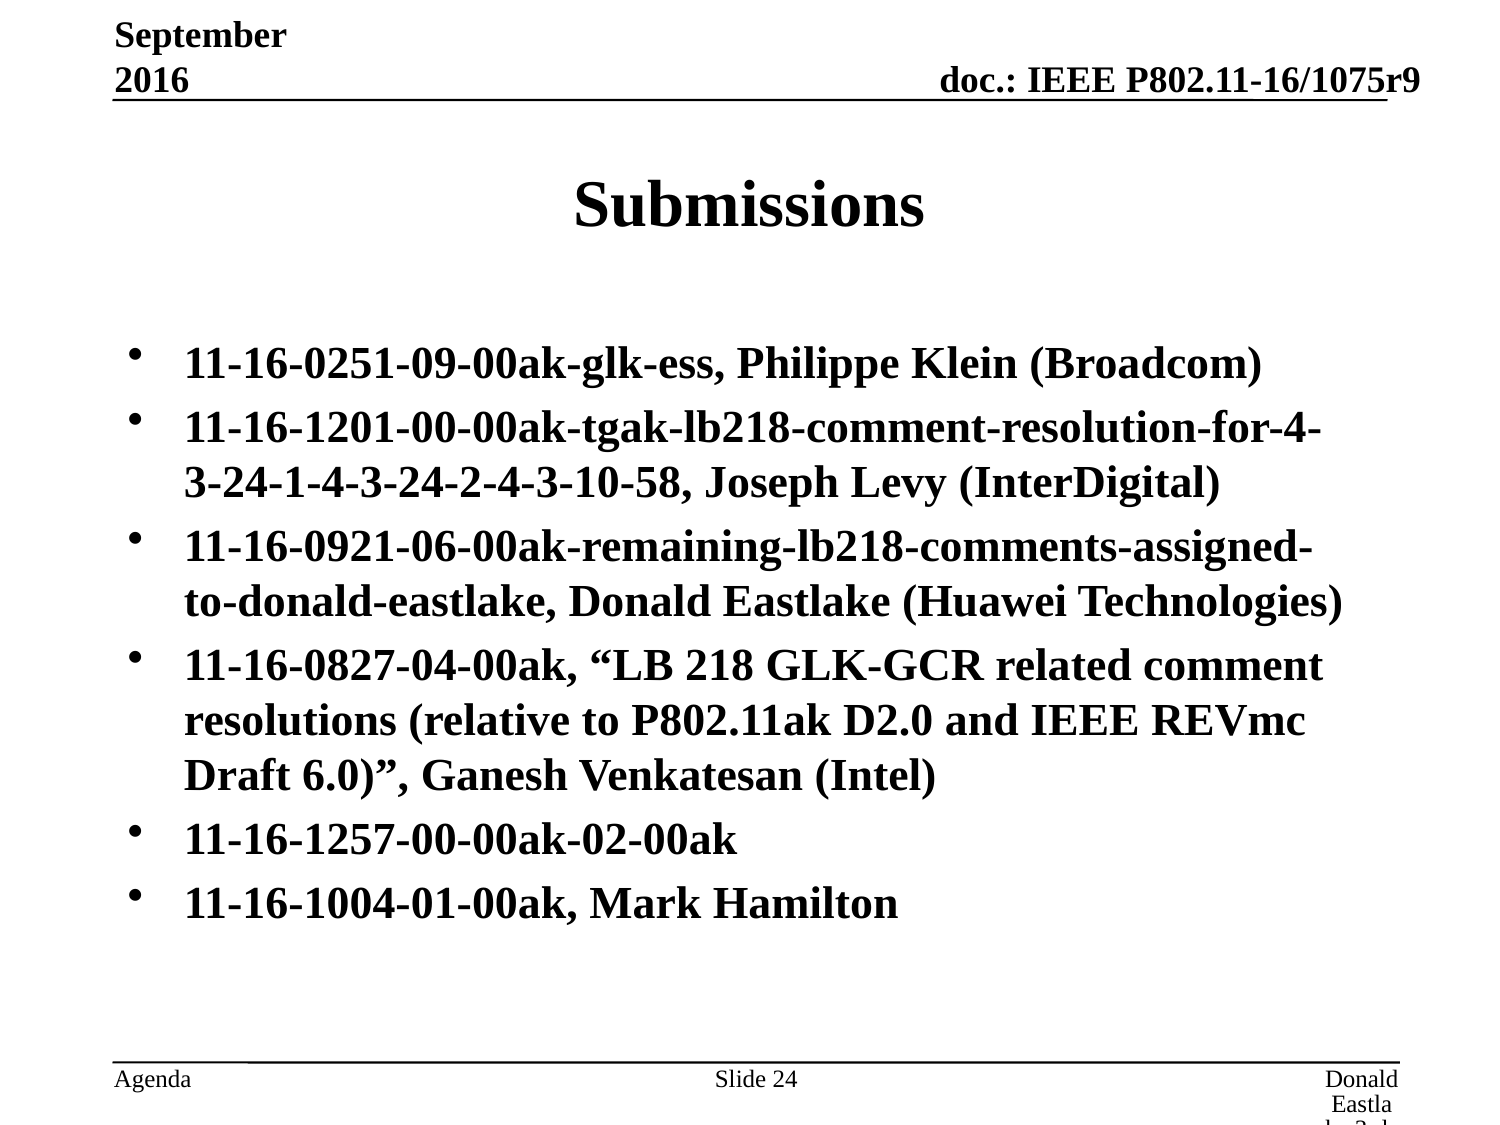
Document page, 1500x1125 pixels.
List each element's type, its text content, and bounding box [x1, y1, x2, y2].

footer Donald Eastlake 3rd, Huawei Technologies [1325, 1062, 1402, 1093]
slide_number Slide 24 [712, 1062, 800, 1093]
title Submissions [112, 112, 1388, 288]
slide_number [114, 54, 290, 100]
list 11-16-0251-09-00ak-glk-ess, Philippe Klein (Broadcom) 11-16-1201-00-00ak-tgak-lb218-comment-resolution-for-4-3-24-1-4-3-24-2-4-3-10-58, Joseph Levy (InterDigital) 11-16-0921-06-00ak-remaining-lb218-comments-assigned-to-donald-eastlake, Donald Eastlake (Huawei Technologies) 11-16-0827-04-00ak, “LB 218 GLK-GCR related comment resolutions (relative to P802.11ak D2.0 and IEEE REVmc Draft 6.0)”, Ganesh Venkatesan (Intel) 11-16-1257-00-00ak-02-00ak 11-16-1004-01-00ak, Mark Hamilton [112, 324, 1375, 1000]
